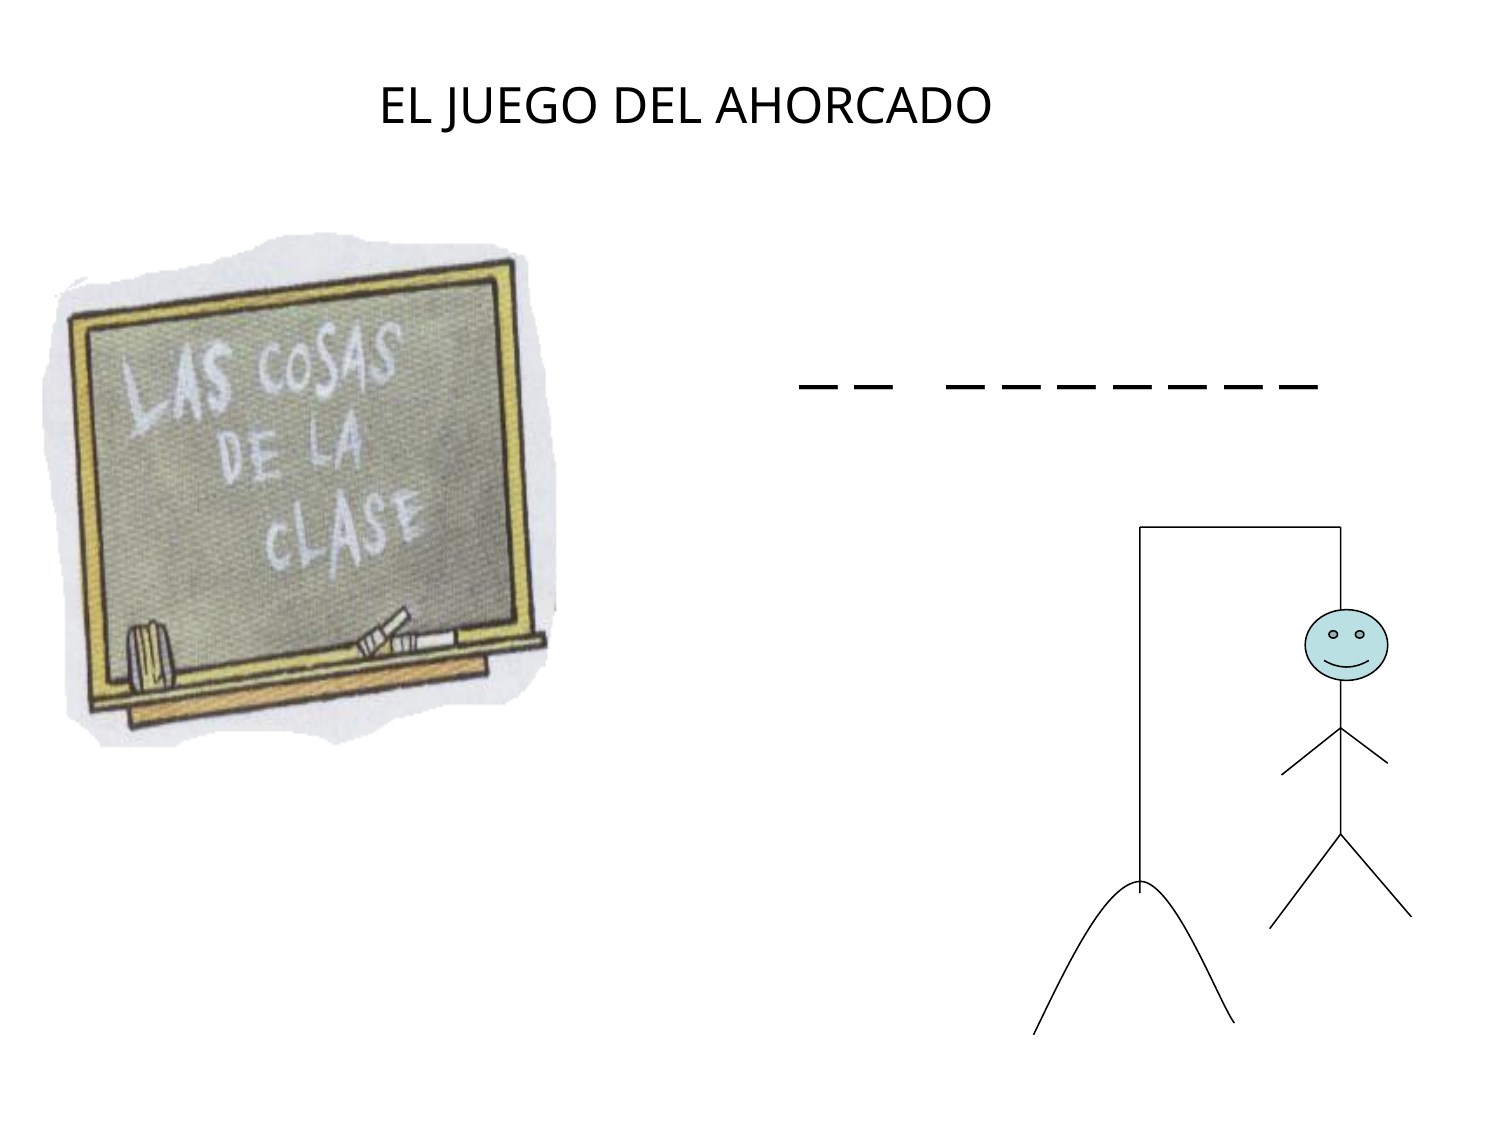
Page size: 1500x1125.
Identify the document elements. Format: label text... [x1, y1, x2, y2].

text_box EL JUEGO DEL AHORCADO [363, 66, 1009, 142]
text_box [1305, 609, 1388, 681]
picture [41, 231, 560, 752]
text_box [1033, 881, 1235, 1035]
text_box _ _ _ _ _ _ _ _ _ [785, 302, 1352, 398]
